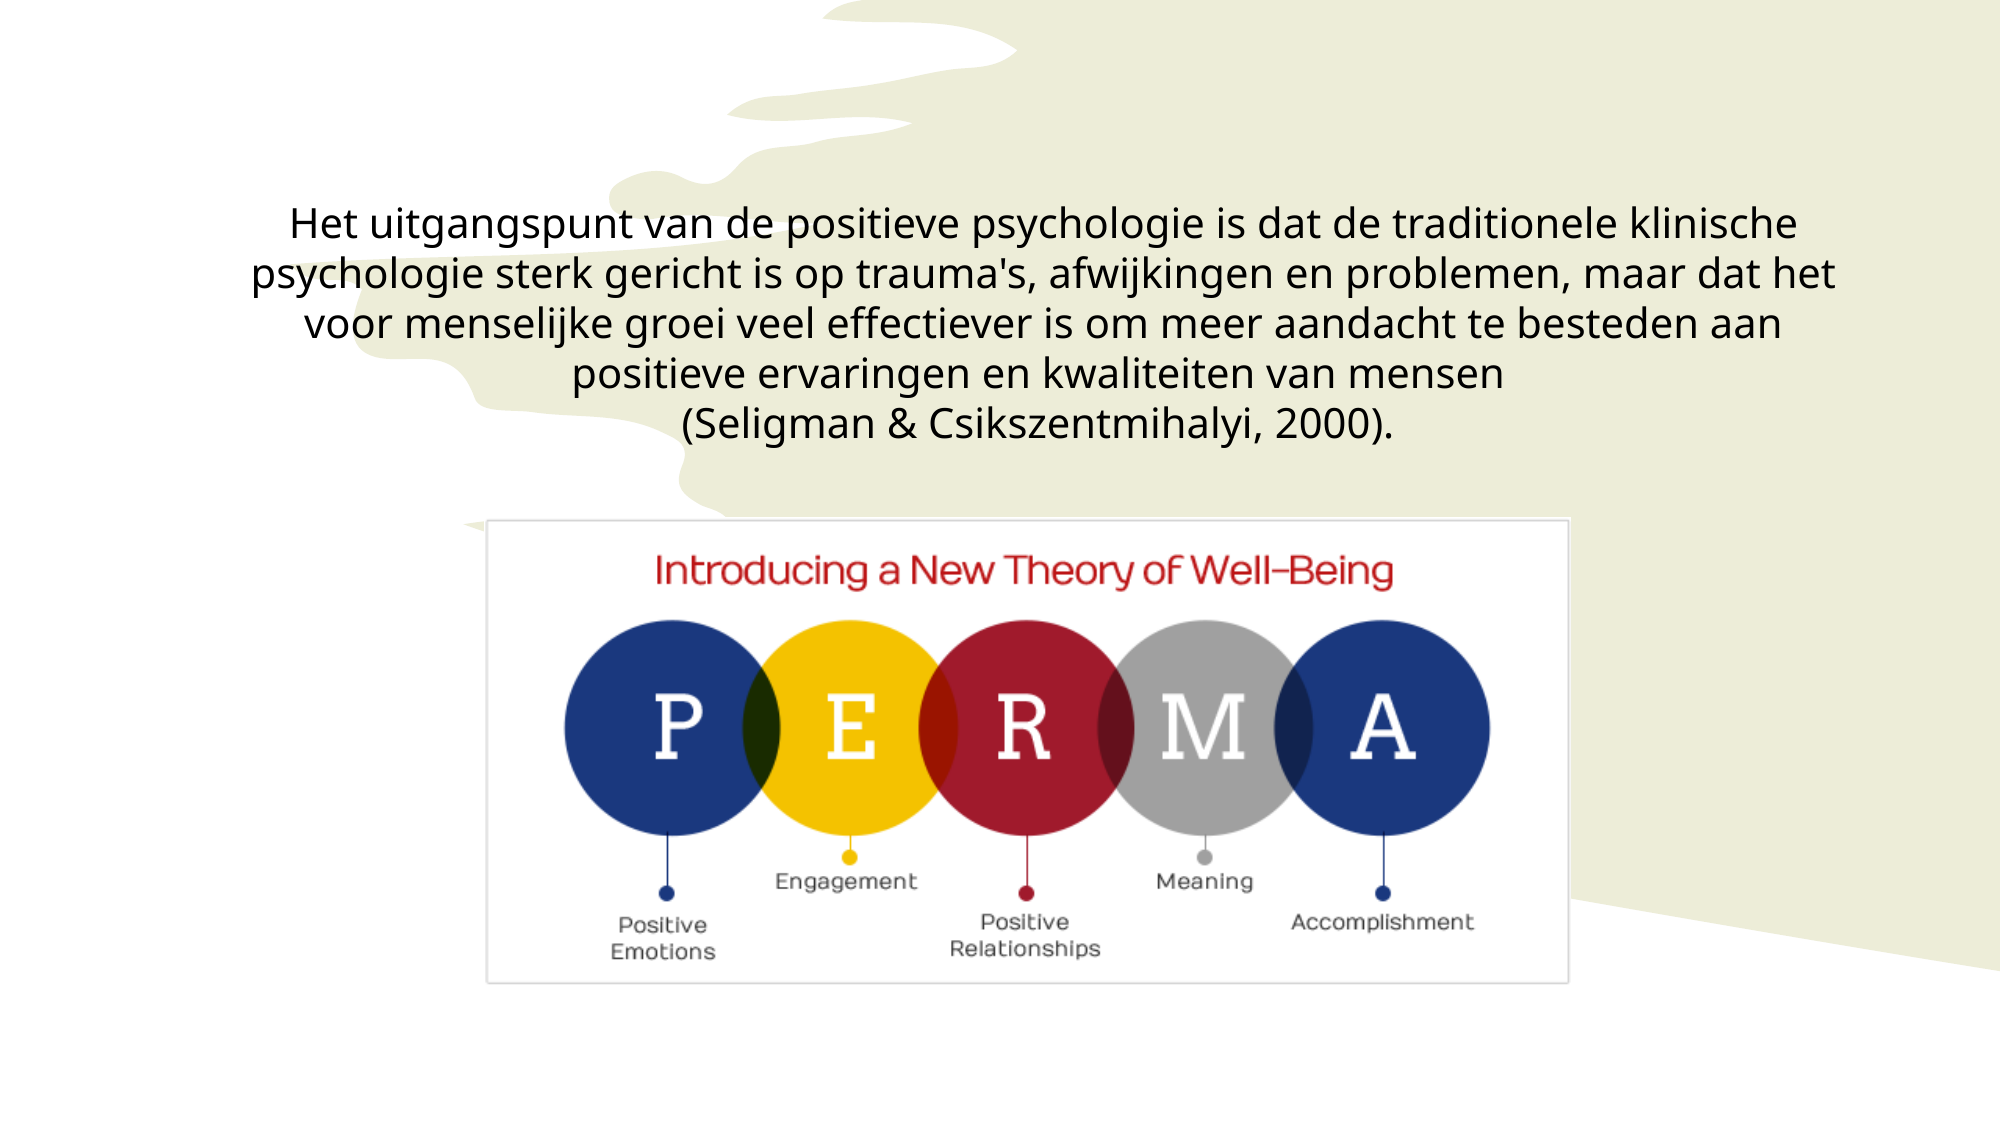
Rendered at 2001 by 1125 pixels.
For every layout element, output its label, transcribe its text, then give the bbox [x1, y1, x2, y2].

text_box Het uitgangspunt van de positieve psychologie is dat de traditionele klinische psychologie sterk gericht is op trauma's, afwijkingen en problemen, maar dat het voor menselijke groei veel effectiever is om meer aandacht te besteden aan positieve ervaringen en kwaliteiten van mensen (Seligman & Csikszentmihalyi, 2000). [221, 189, 1866, 455]
picture [484, 517, 1571, 986]
